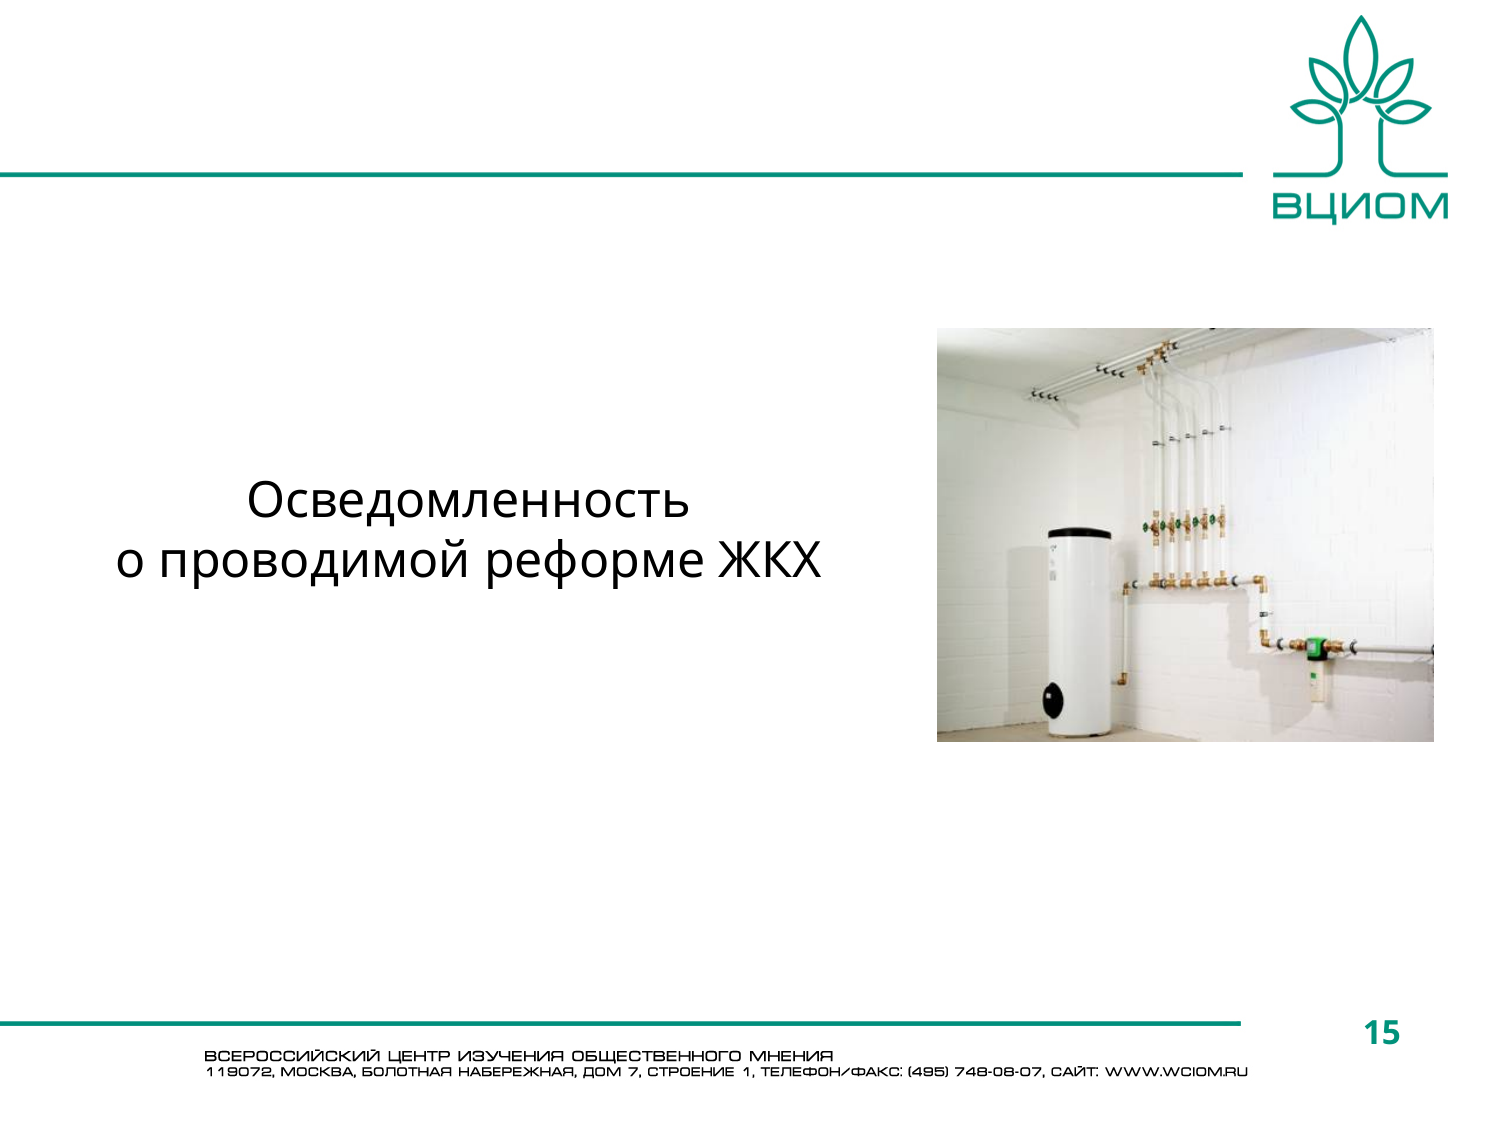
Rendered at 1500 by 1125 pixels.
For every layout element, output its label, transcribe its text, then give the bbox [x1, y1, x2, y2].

picture [0, 0, 1500, 244]
slide_number 15 [1316, 1003, 1448, 1083]
text_box Осведомленность о проводимой реформе ЖКХ [17, 456, 920, 598]
picture [937, 327, 1434, 742]
picture [0, 999, 1497, 1106]
